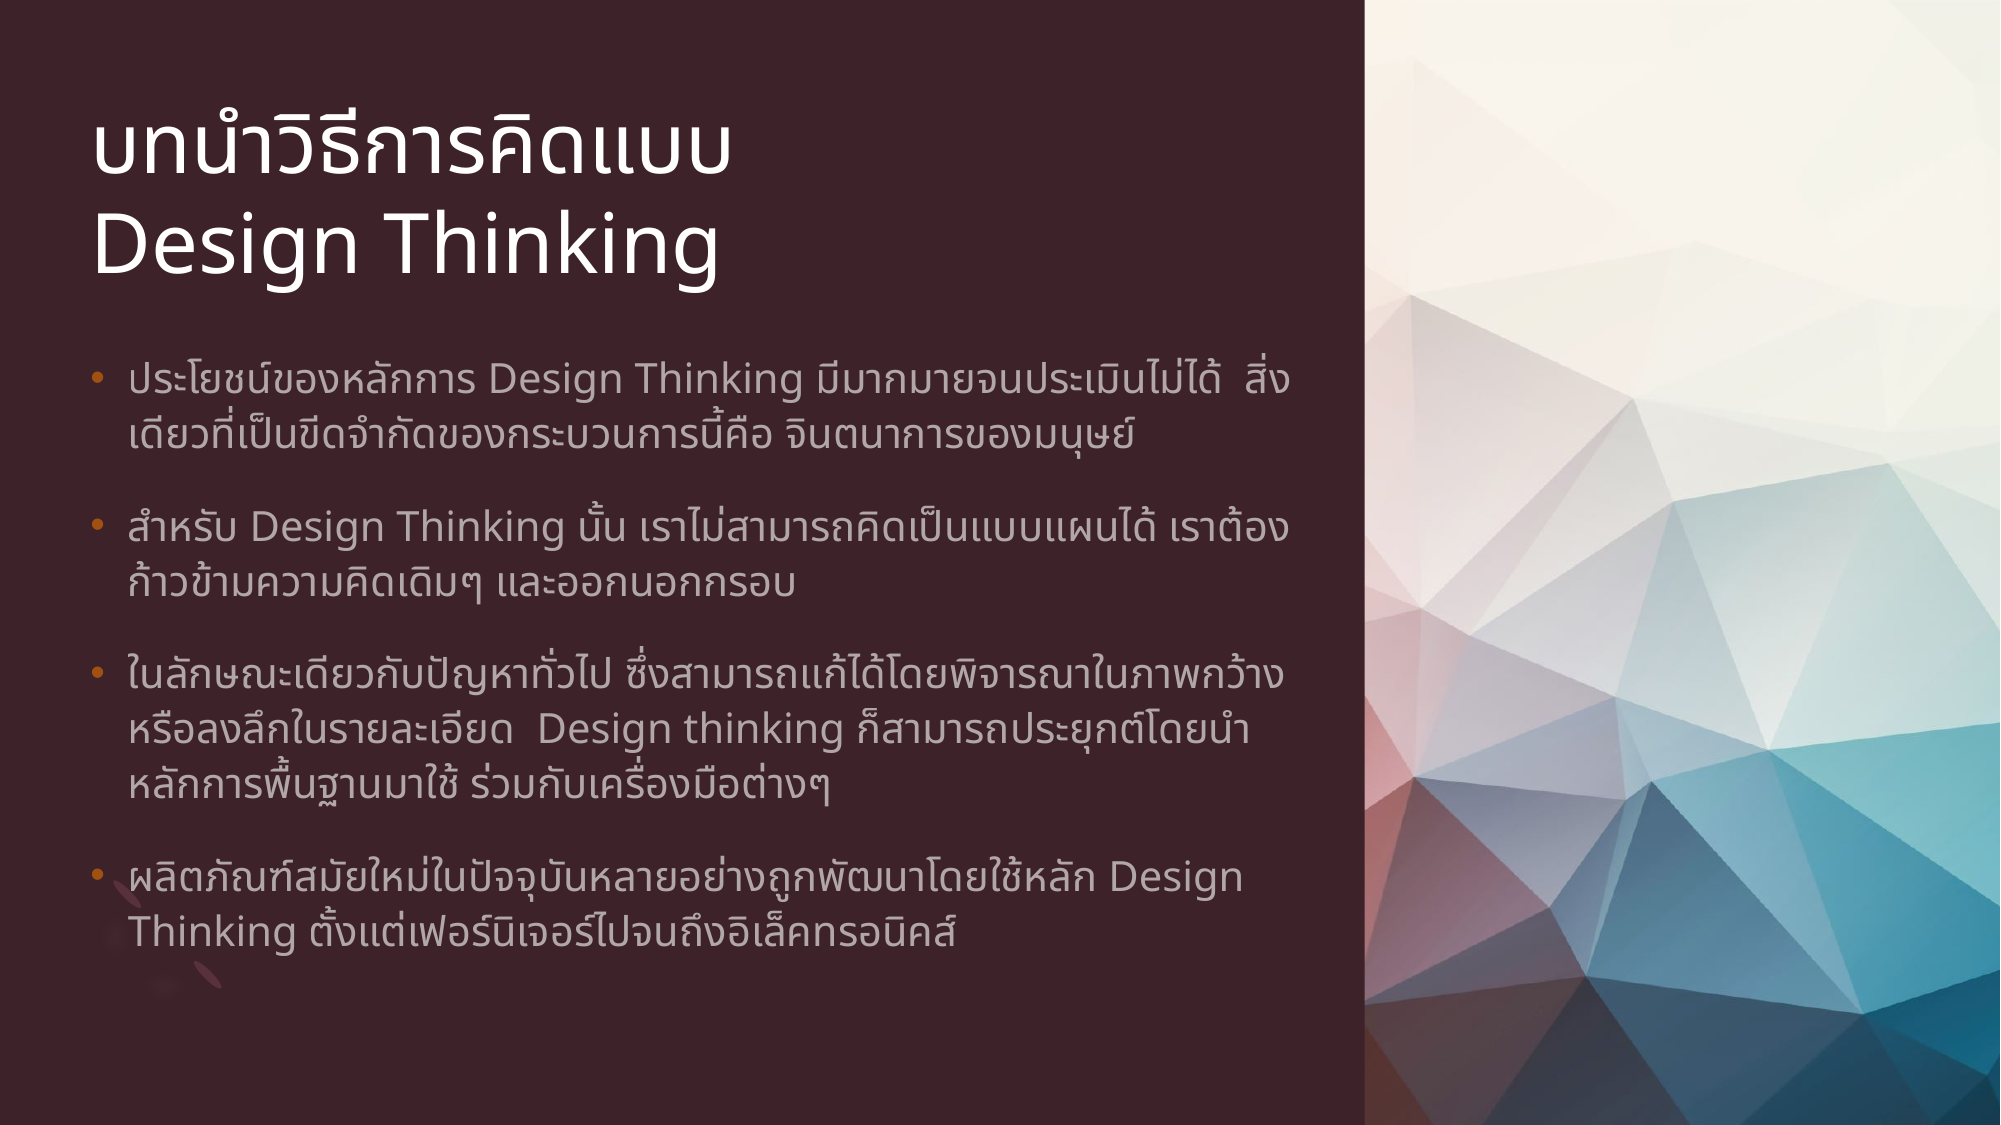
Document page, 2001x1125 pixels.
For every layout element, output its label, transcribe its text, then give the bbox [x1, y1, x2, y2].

title บทนำวิธีการคิดแบบ Design Thinking [90, 90, 1302, 309]
list ประโยชน์ของหลักการ Design Thinking มีมากมายจนประเมินไม่ได้ สิ่งเดียวที่เป็นขีดจำกัดของกระบวนการนี้คือ จินตนาการของมนุษย์ สำหรับ Design Thinking นั้น เราไม่สามารถคิดเป็นแบบแผนได้ เราต้องก้าวข้ามความคิดเดิมๆ และออกนอกกรอบ ในลักษณะเดียวกับปัญหาทั่วไป ซึ่งสามารถแก้ได้โดยพิจารณาในภาพกว้างหรือลงลึกในรายละเอียด Design thinking ก็สามารถประยุกต์โดยนำหลักการพื้นฐานมาใช้ ร่วมกับเครื่องมือต่างๆ ผลิตภัณฑ์สมัยใหม่ในปัจจุบันหลายอย่างถูกพัฒนาโดยใช้หลัก Design Thinking ตั้งแต่เฟอร์นิเจอร์ไปจนถึงอิเล็คทรอนิคส์ [90, 346, 1302, 1000]
picture [1364, 0, 2000, 1125]
